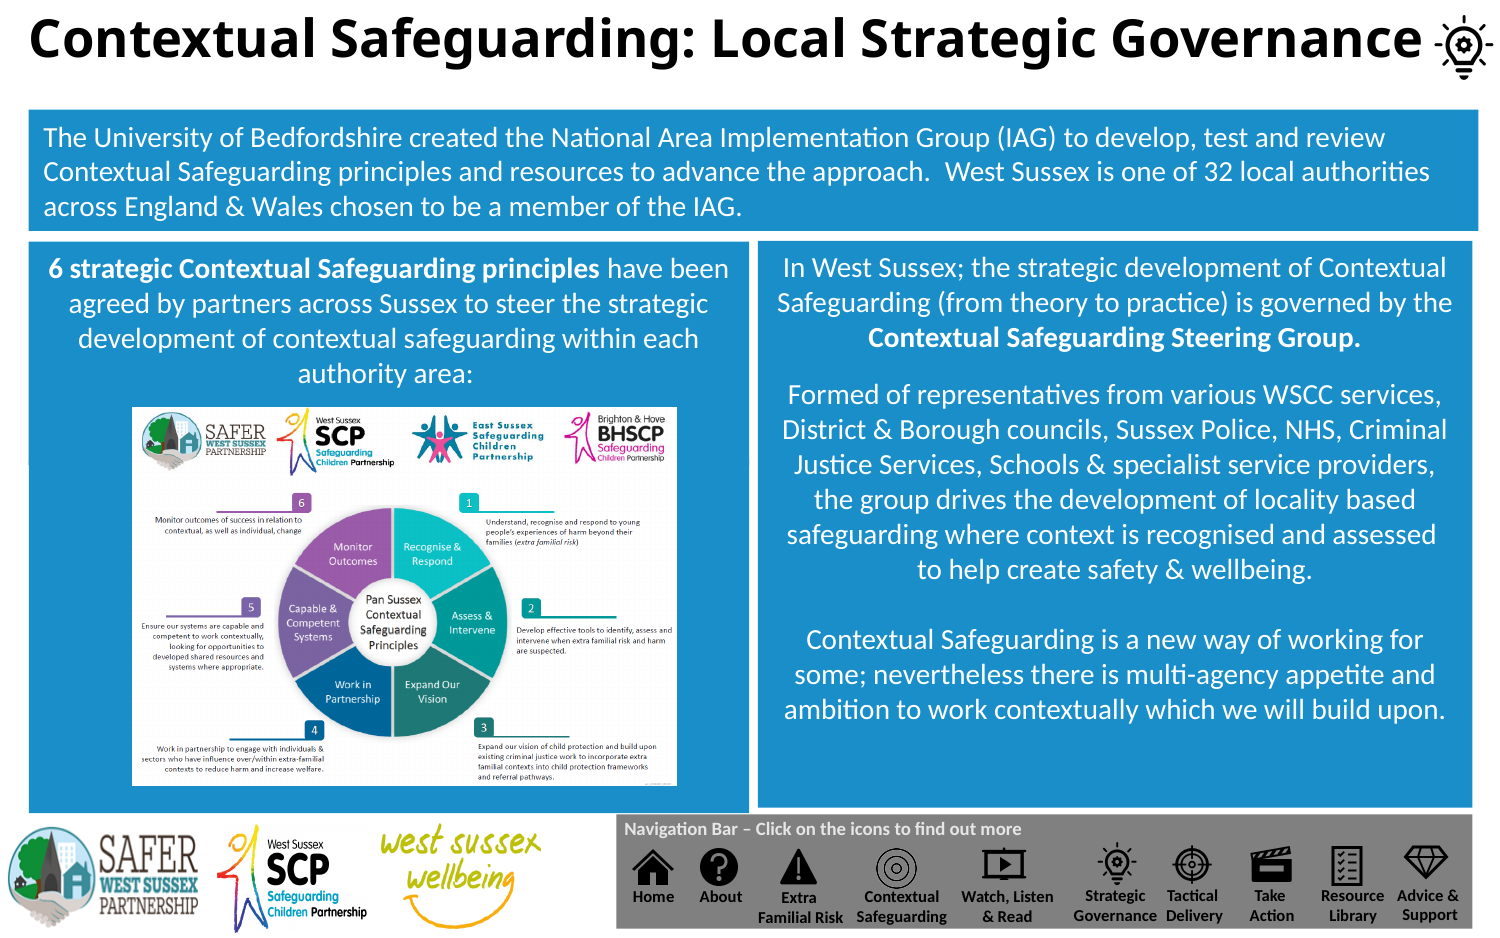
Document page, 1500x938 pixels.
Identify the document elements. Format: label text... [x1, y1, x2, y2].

text_box The University of Bedfordshire created the National Area Implementation Group (IAG) to develop, test and review Contextual Safeguarding principles and resources to advance the approach. West Sussex is one of 32 local authorities across England & Wales chosen to be a member of the IAG. [28, 109, 1479, 232]
text_box In West Sussex; the strategic development of Contextual Safeguarding (from theory to practice) is governed by the Contextual Safeguarding Steering Group. Formed of representatives from various WSCC services, District & Borough councils, Sussex Police, NHS, Criminal Justice Services, Schools & specialist service providers, the group drives the development of locality based safeguarding where context is recognised and assessed to help create safety & wellbeing. Contextual Safeguarding is a new way of working for some; nevertheless there is multi-agency appetite and ambition to work contextually which we will build upon. [757, 240, 1473, 809]
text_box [28, 241, 750, 814]
picture [3, 824, 208, 932]
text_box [609, 809, 1479, 935]
picture [217, 824, 367, 933]
picture [1429, 12, 1500, 84]
picture [132, 407, 677, 786]
picture [380, 822, 541, 931]
title Contextual Safeguarding: Local Strategic Governance [0, 4, 1468, 114]
